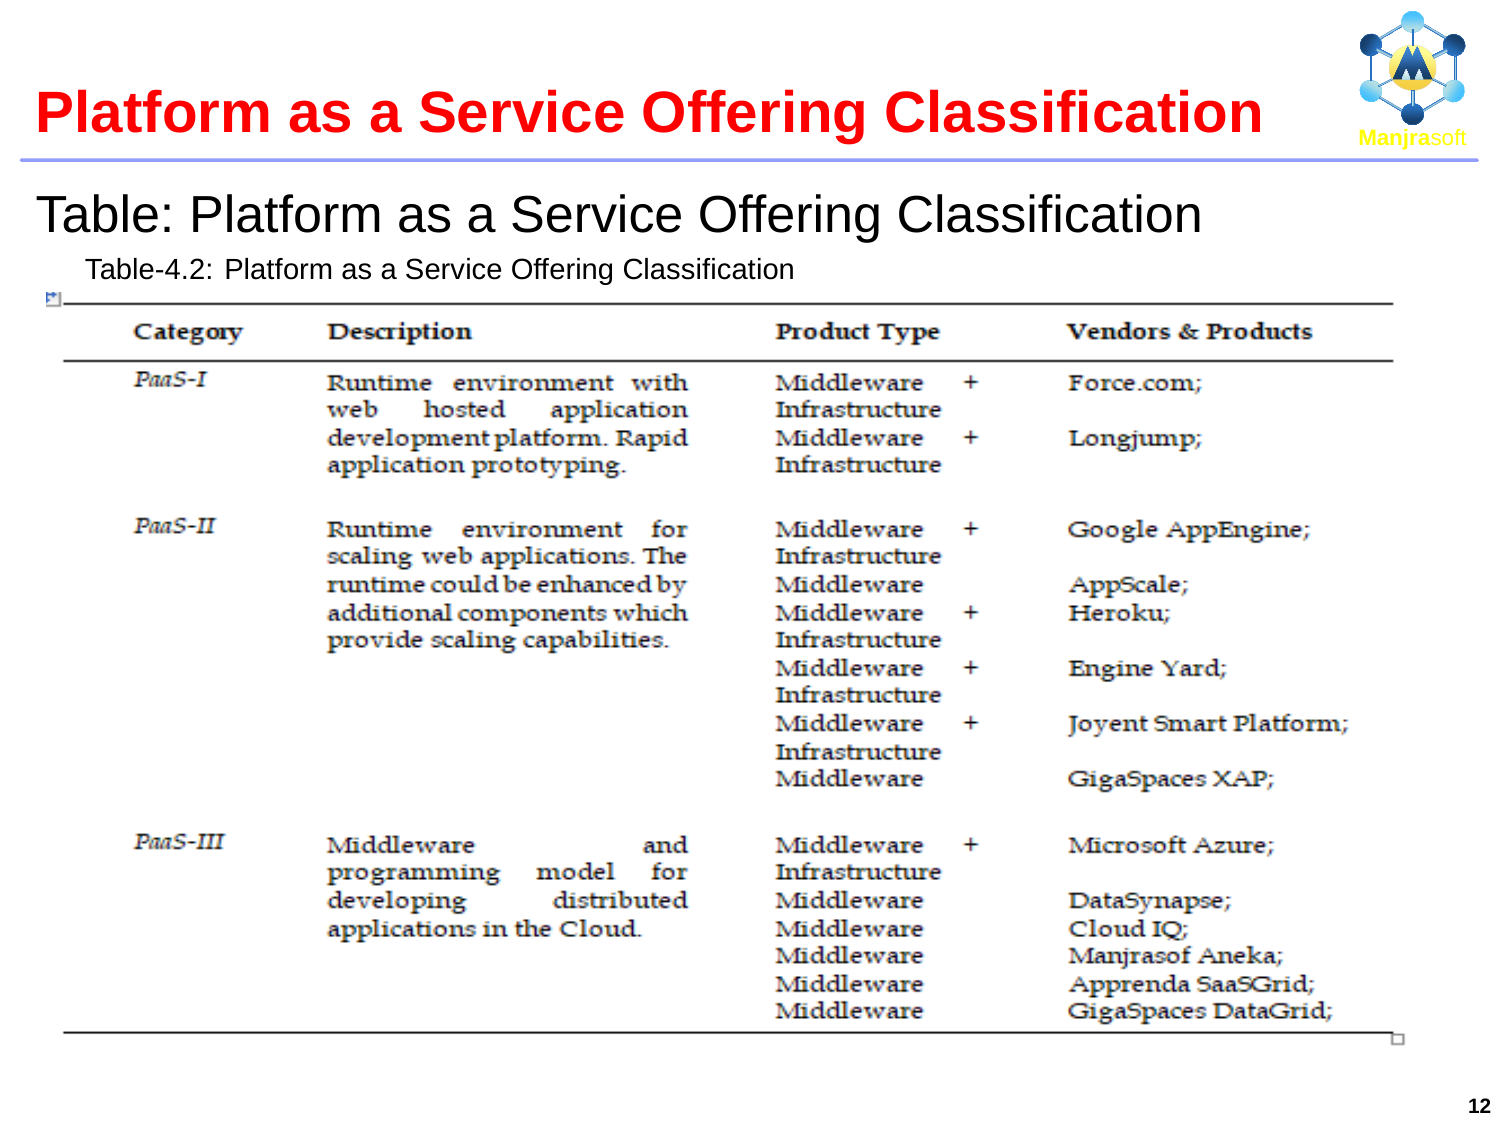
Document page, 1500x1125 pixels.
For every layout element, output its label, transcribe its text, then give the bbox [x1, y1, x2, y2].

footer [0, 1096, 1500, 1125]
title Platform as a Service Offering Classification [26, 0, 1479, 145]
list Table: Platform as a Service Offering Classification [26, 175, 1479, 1092]
picture [46, 292, 1430, 1055]
